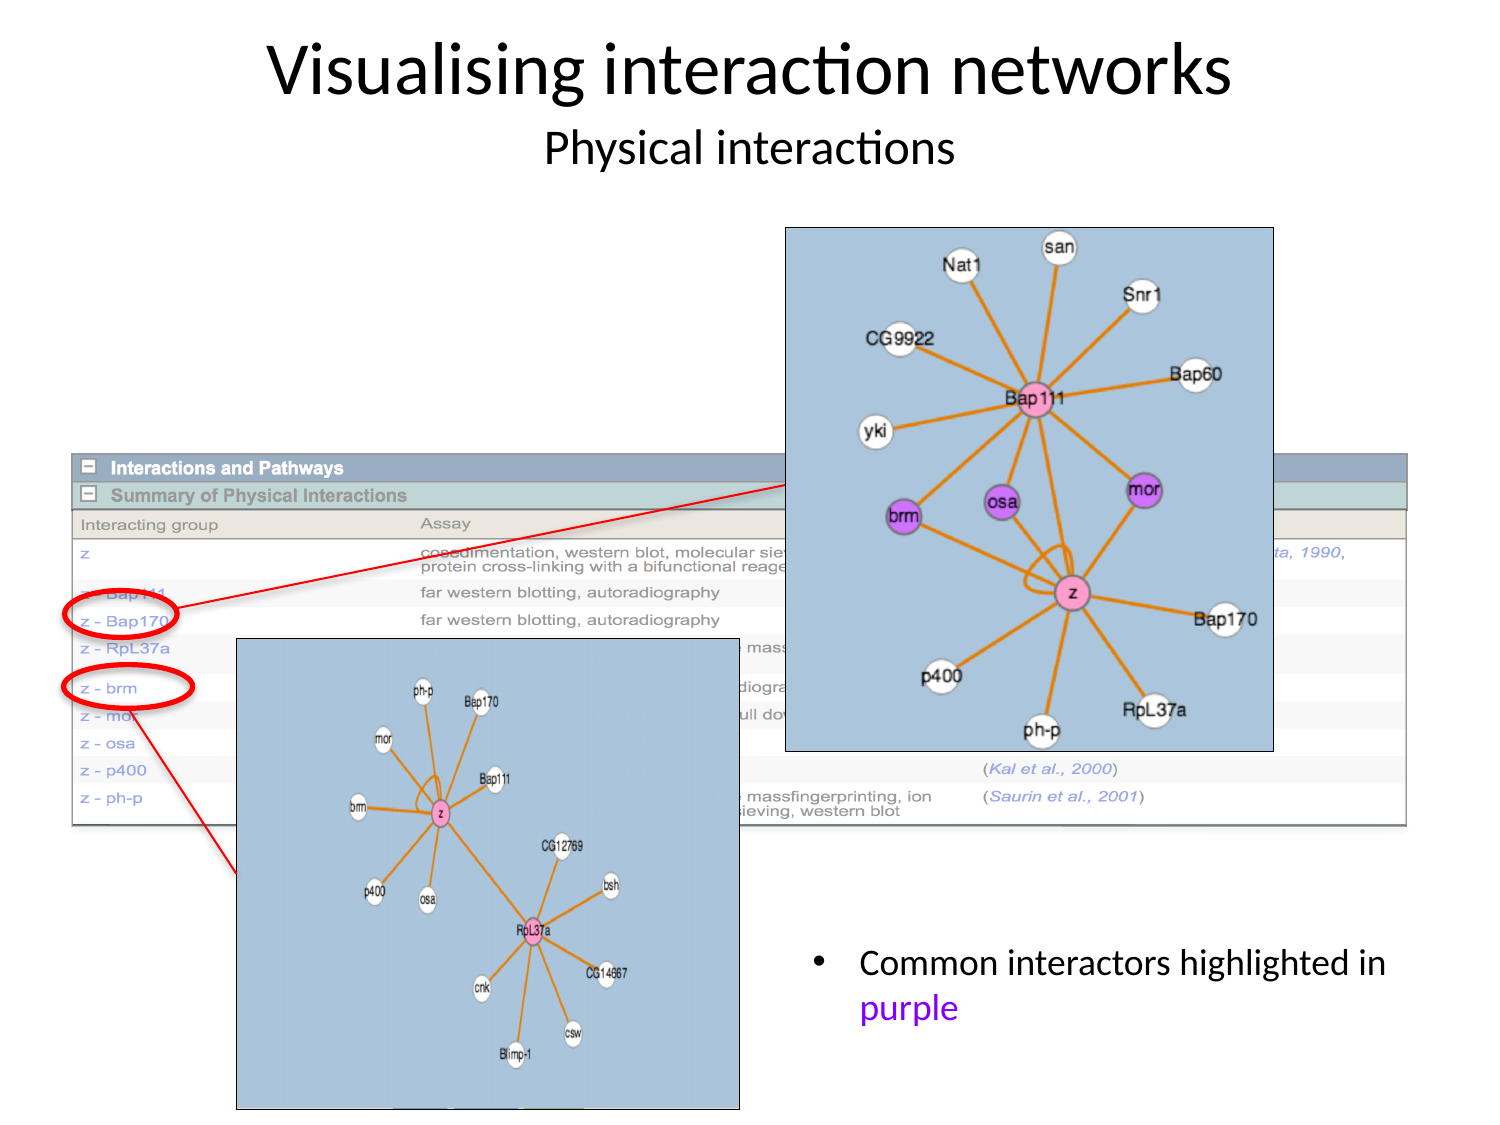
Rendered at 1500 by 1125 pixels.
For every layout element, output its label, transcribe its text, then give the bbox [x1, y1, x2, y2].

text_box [175, 484, 780, 609]
picture [68, 226, 1410, 1110]
text_box Common interactors highlighted in purple [797, 930, 1464, 1035]
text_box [127, 707, 237, 875]
title Visualising interaction networks [75, 0, 1425, 142]
text_box Physical interactions [529, 106, 971, 182]
